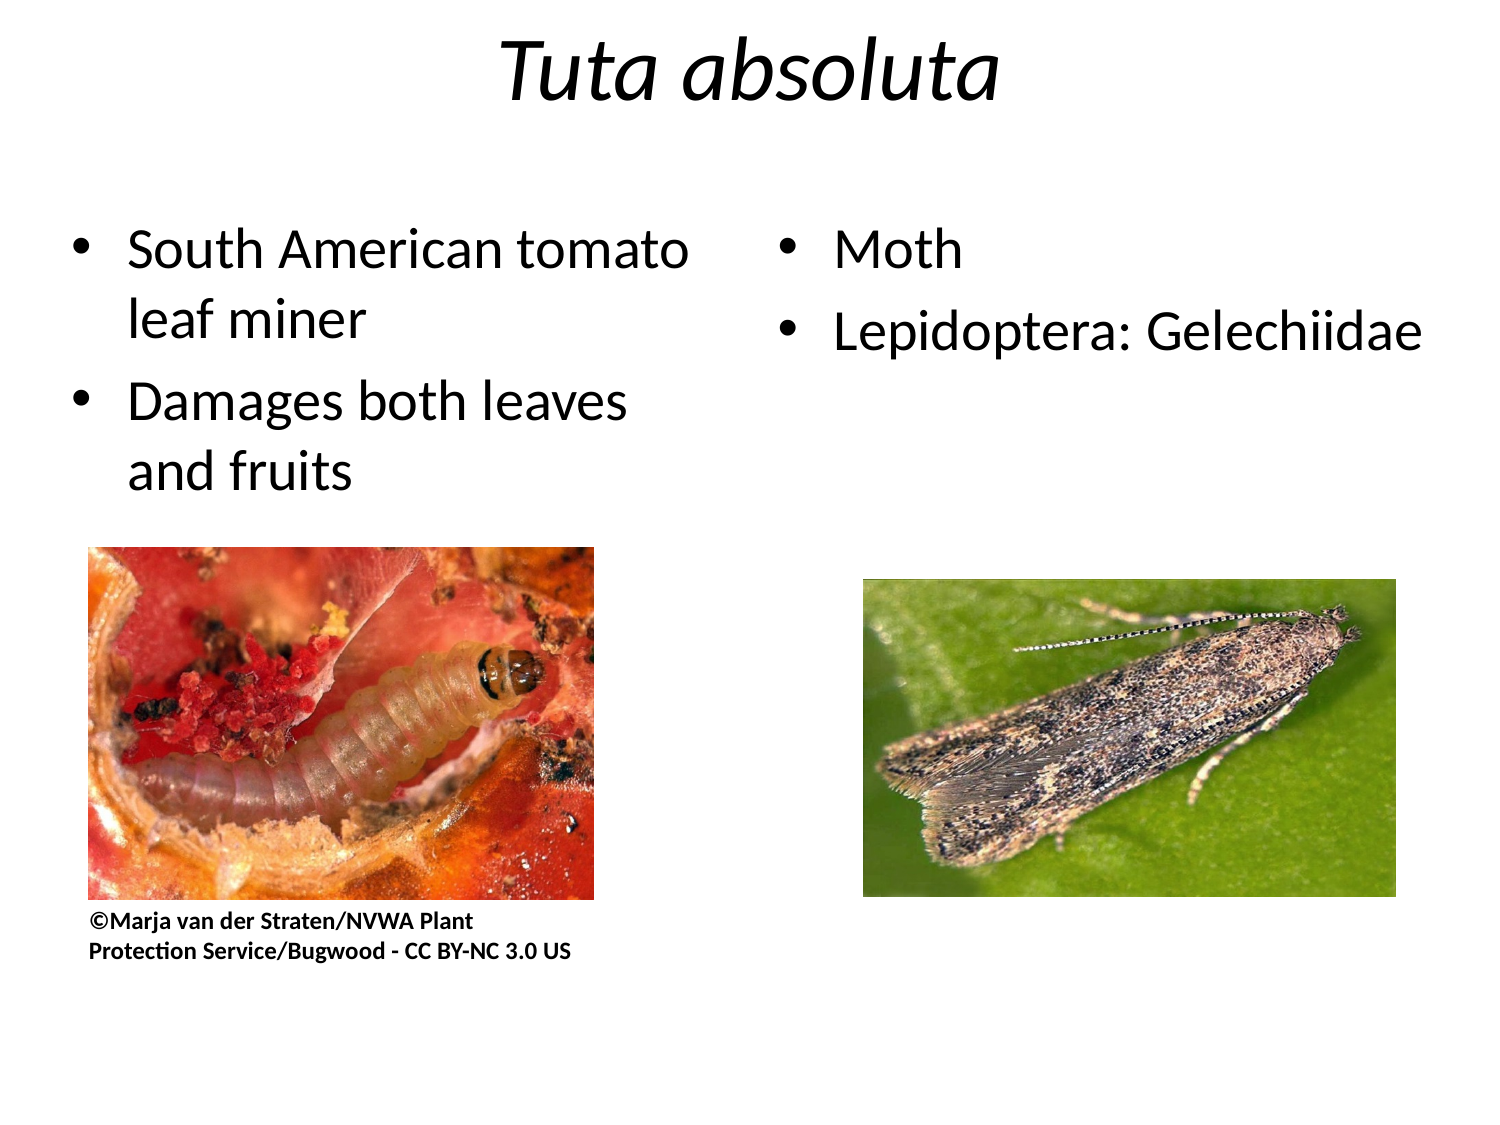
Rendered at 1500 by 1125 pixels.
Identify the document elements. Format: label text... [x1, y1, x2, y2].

list Moth Lepidoptera: Gelechiidae [762, 202, 1474, 542]
list South American tomato leaf miner Damages both leaves and fruits [55, 202, 738, 542]
picture [88, 547, 594, 900]
text_box ©Marja van der Straten/NVWA Plant Protection Service/Bugwood - CC BY-NC 3.0 US [74, 896, 594, 972]
picture [862, 579, 1396, 898]
title Tuta absoluta [168, 0, 1332, 129]
